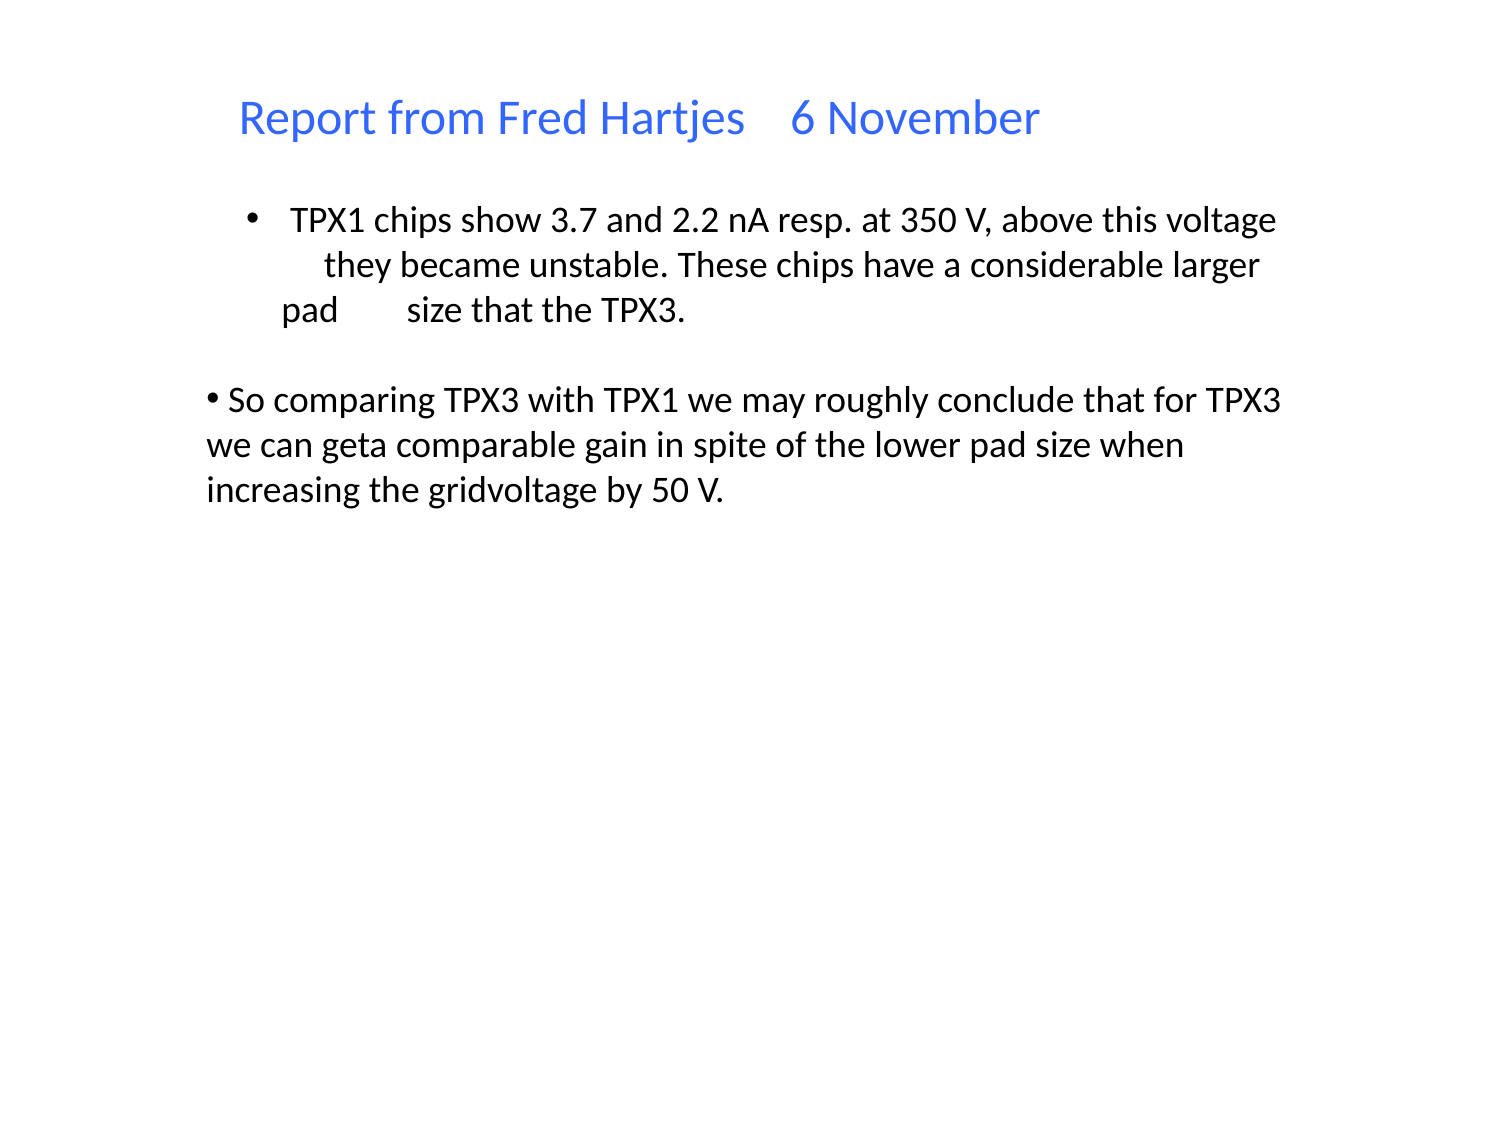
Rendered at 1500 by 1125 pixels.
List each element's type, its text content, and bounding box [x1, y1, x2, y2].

text_box Report from Fred Hartjes 6 November [174, 77, 1117, 152]
text_box TPX1 chips show 3.7 and 2.2 nA resp. at 350 V, above this voltage they became unstable. These chips have a considerable larger pad size that the TPX3. So comparing TPX3 with TPX1 we may roughly conclude that for TPX3 we can geta comparable gain in spite of the lower pad size when increasing the gridvoltage by 50 V. [191, 187, 1317, 563]
